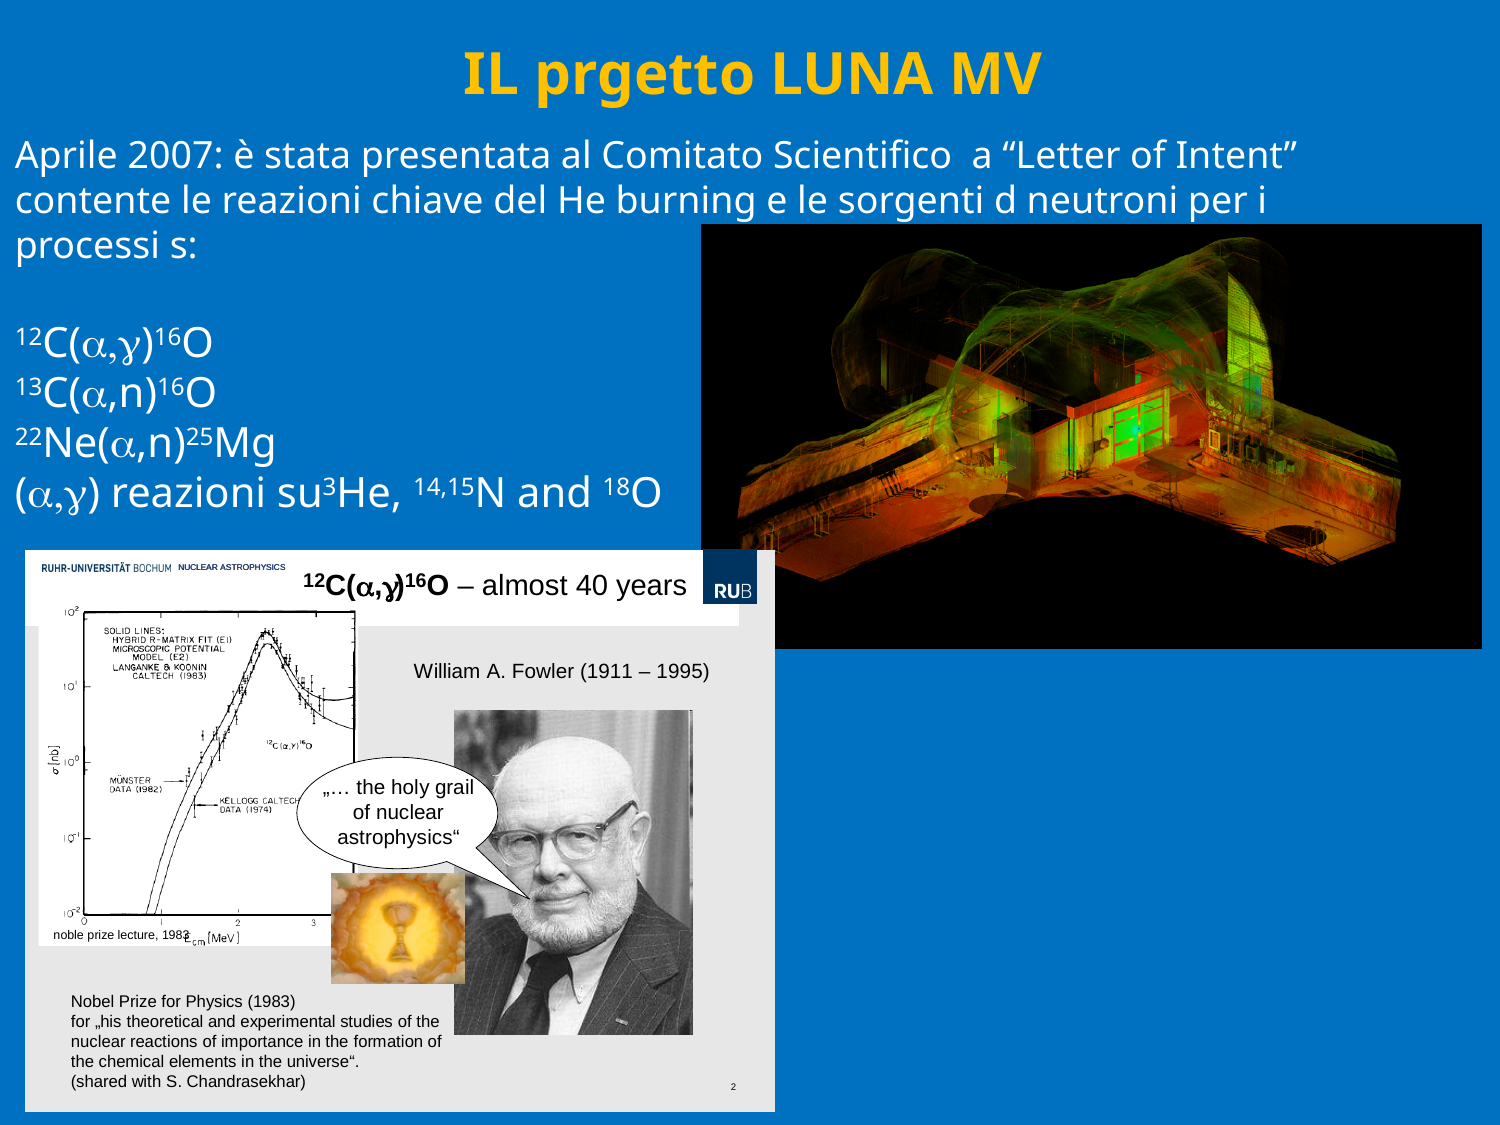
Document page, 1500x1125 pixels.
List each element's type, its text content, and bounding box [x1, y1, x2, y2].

text_box Aprile 2007: è stata presentata al Comitato Scientifico a “Letter of Intent” contente le reazioni chiave del He burning e le sorgenti d neutroni per i processi s: 12C(a,g)16O 13C(a,n)16O 22Ne(a,n)25Mg (a,g) reazioni su3He, 14,15N and 18O [0, 123, 1341, 524]
picture [701, 224, 1482, 649]
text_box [24, 549, 776, 1113]
text_box IL prgetto LUNA MV [449, 28, 1057, 114]
